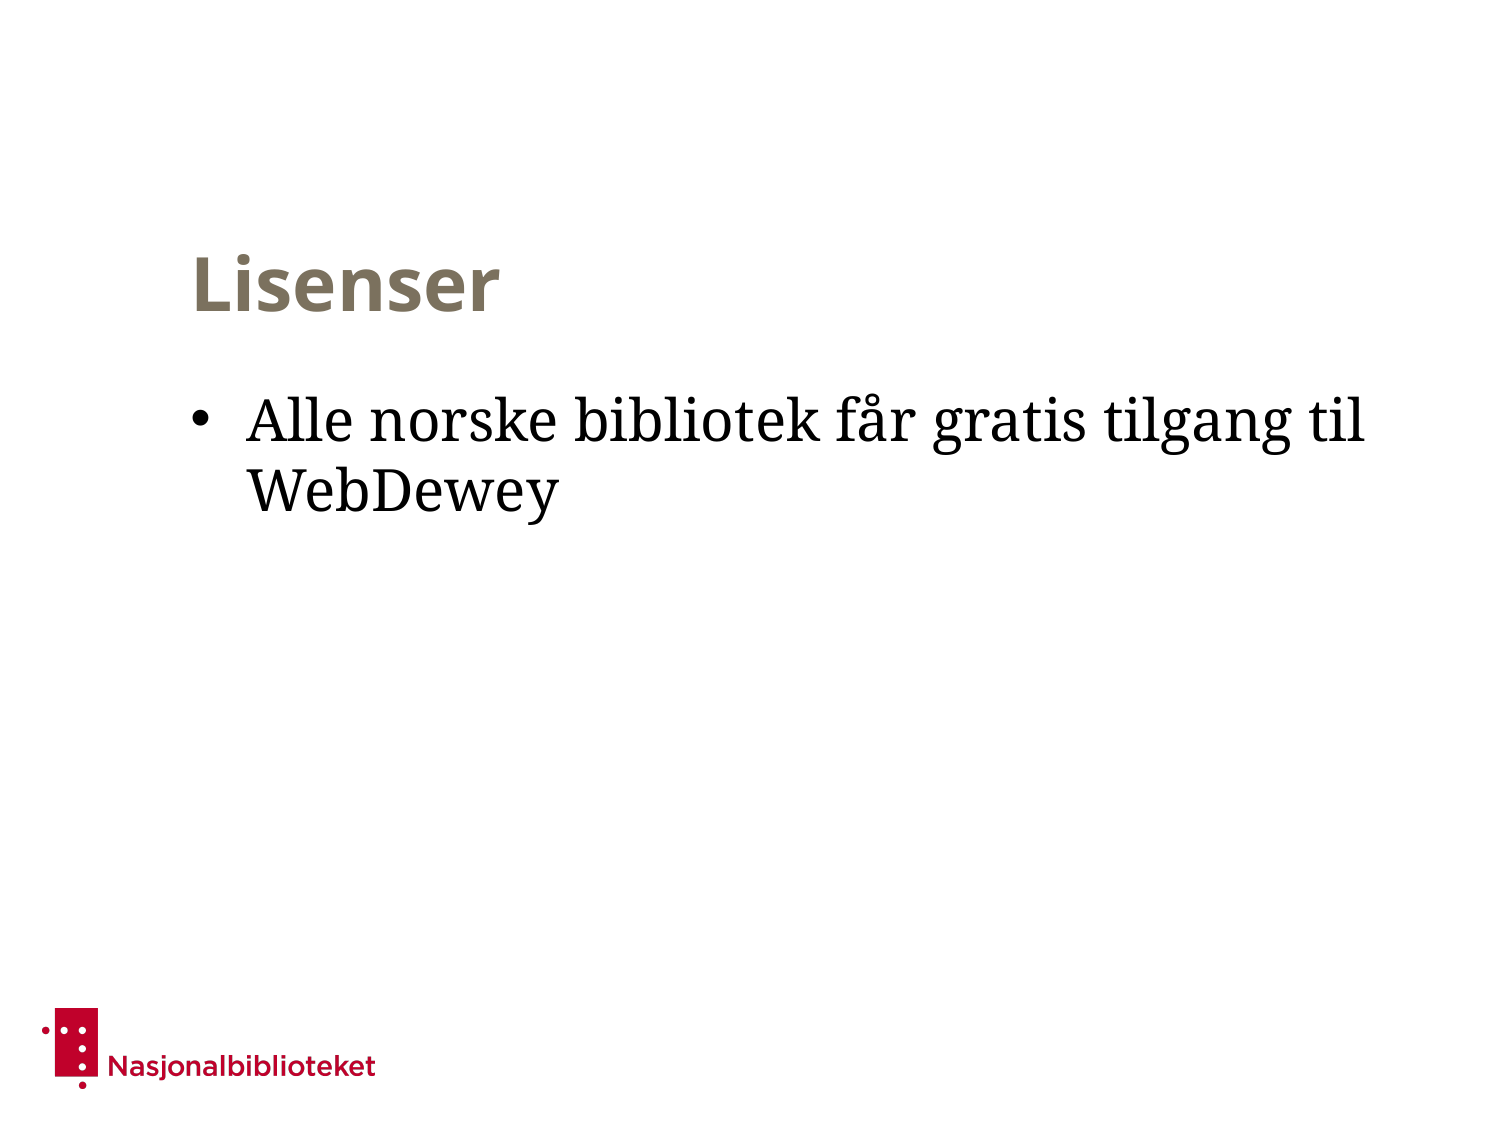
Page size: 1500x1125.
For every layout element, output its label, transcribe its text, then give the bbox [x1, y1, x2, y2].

picture [42, 1008, 375, 1089]
list Alle norske bibliotek får gratis tilgang til WebDewey [175, 375, 1425, 1043]
title Lisenser [175, 187, 1425, 375]
